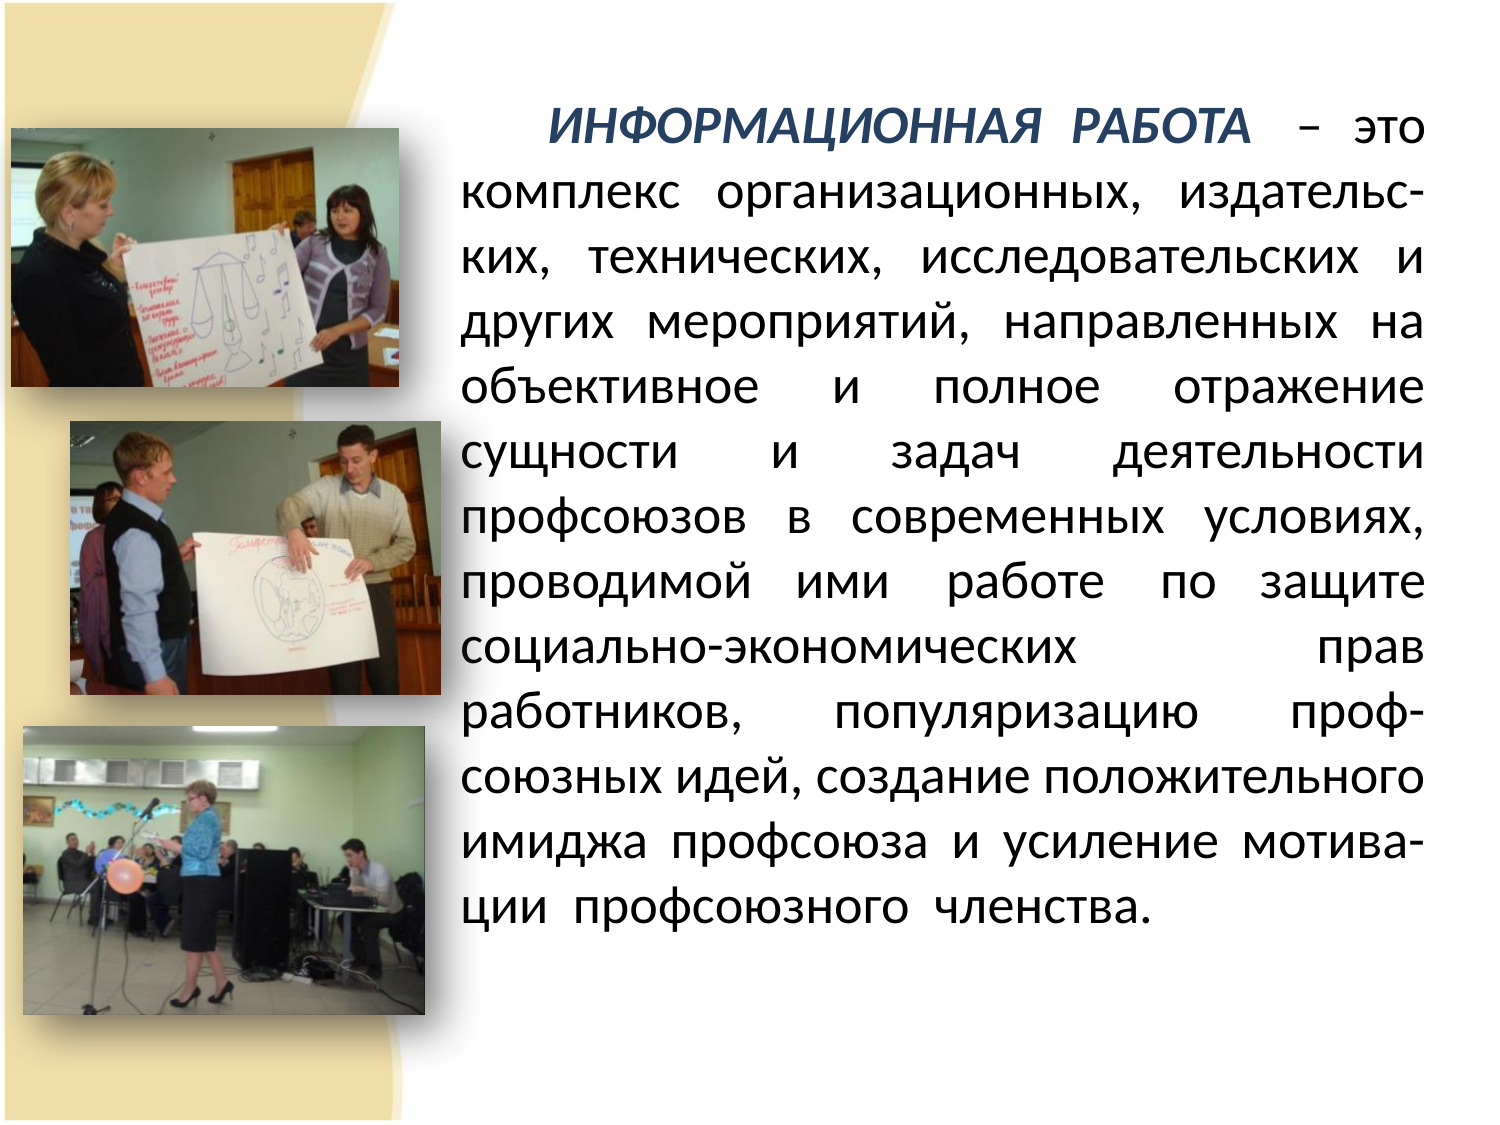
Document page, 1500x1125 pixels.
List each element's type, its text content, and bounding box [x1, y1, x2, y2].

list ИНФОРМАЦИОННАЯ РАБОТА – это комплекс организационных, издательс-ких, технических, исследовательских и других мероприятий, направленных на объективное и полное отражение сущности и задач деятельности профсоюзов в современных условиях, проводимой ими работе по защите социально-экономических прав работников, популяризацию проф-союзных идей, создание положительного имиджа профсоюза и усиление мотива-ции профсоюзного членства. [445, 81, 1442, 1055]
picture [0, 0, 1500, 1125]
